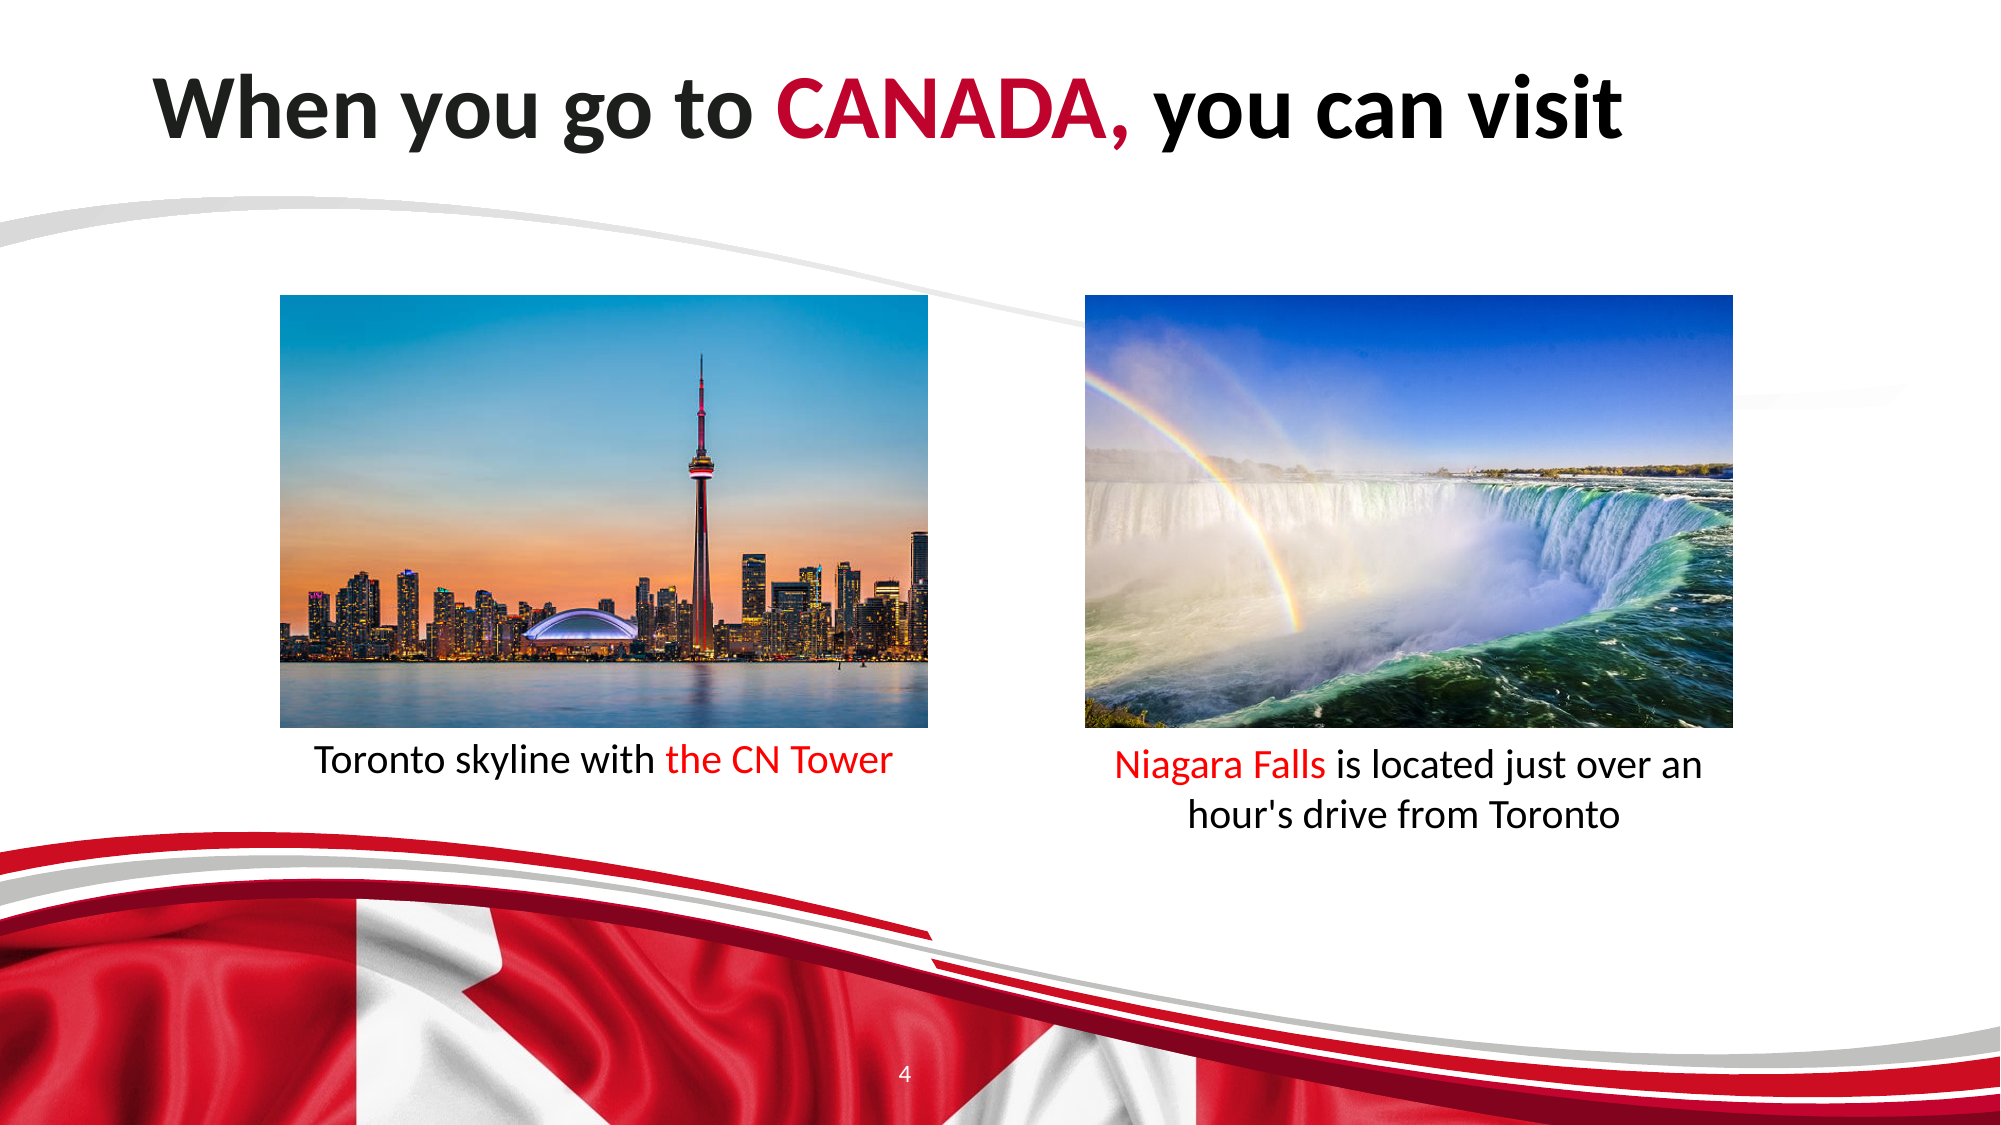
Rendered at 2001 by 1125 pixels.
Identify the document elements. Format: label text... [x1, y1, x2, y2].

title When you go to CANADA, you can visit [137, 0, 1863, 218]
picture [0, 898, 1552, 1125]
slide_number 4 [883, 1042, 1117, 1103]
picture [1085, 295, 1733, 728]
footer Toronto skyline with the CN Tower [280, 728, 928, 788]
text_box Niagara Falls is located just over an hour's drive from Toronto [1085, 728, 1733, 847]
picture [280, 300, 928, 728]
